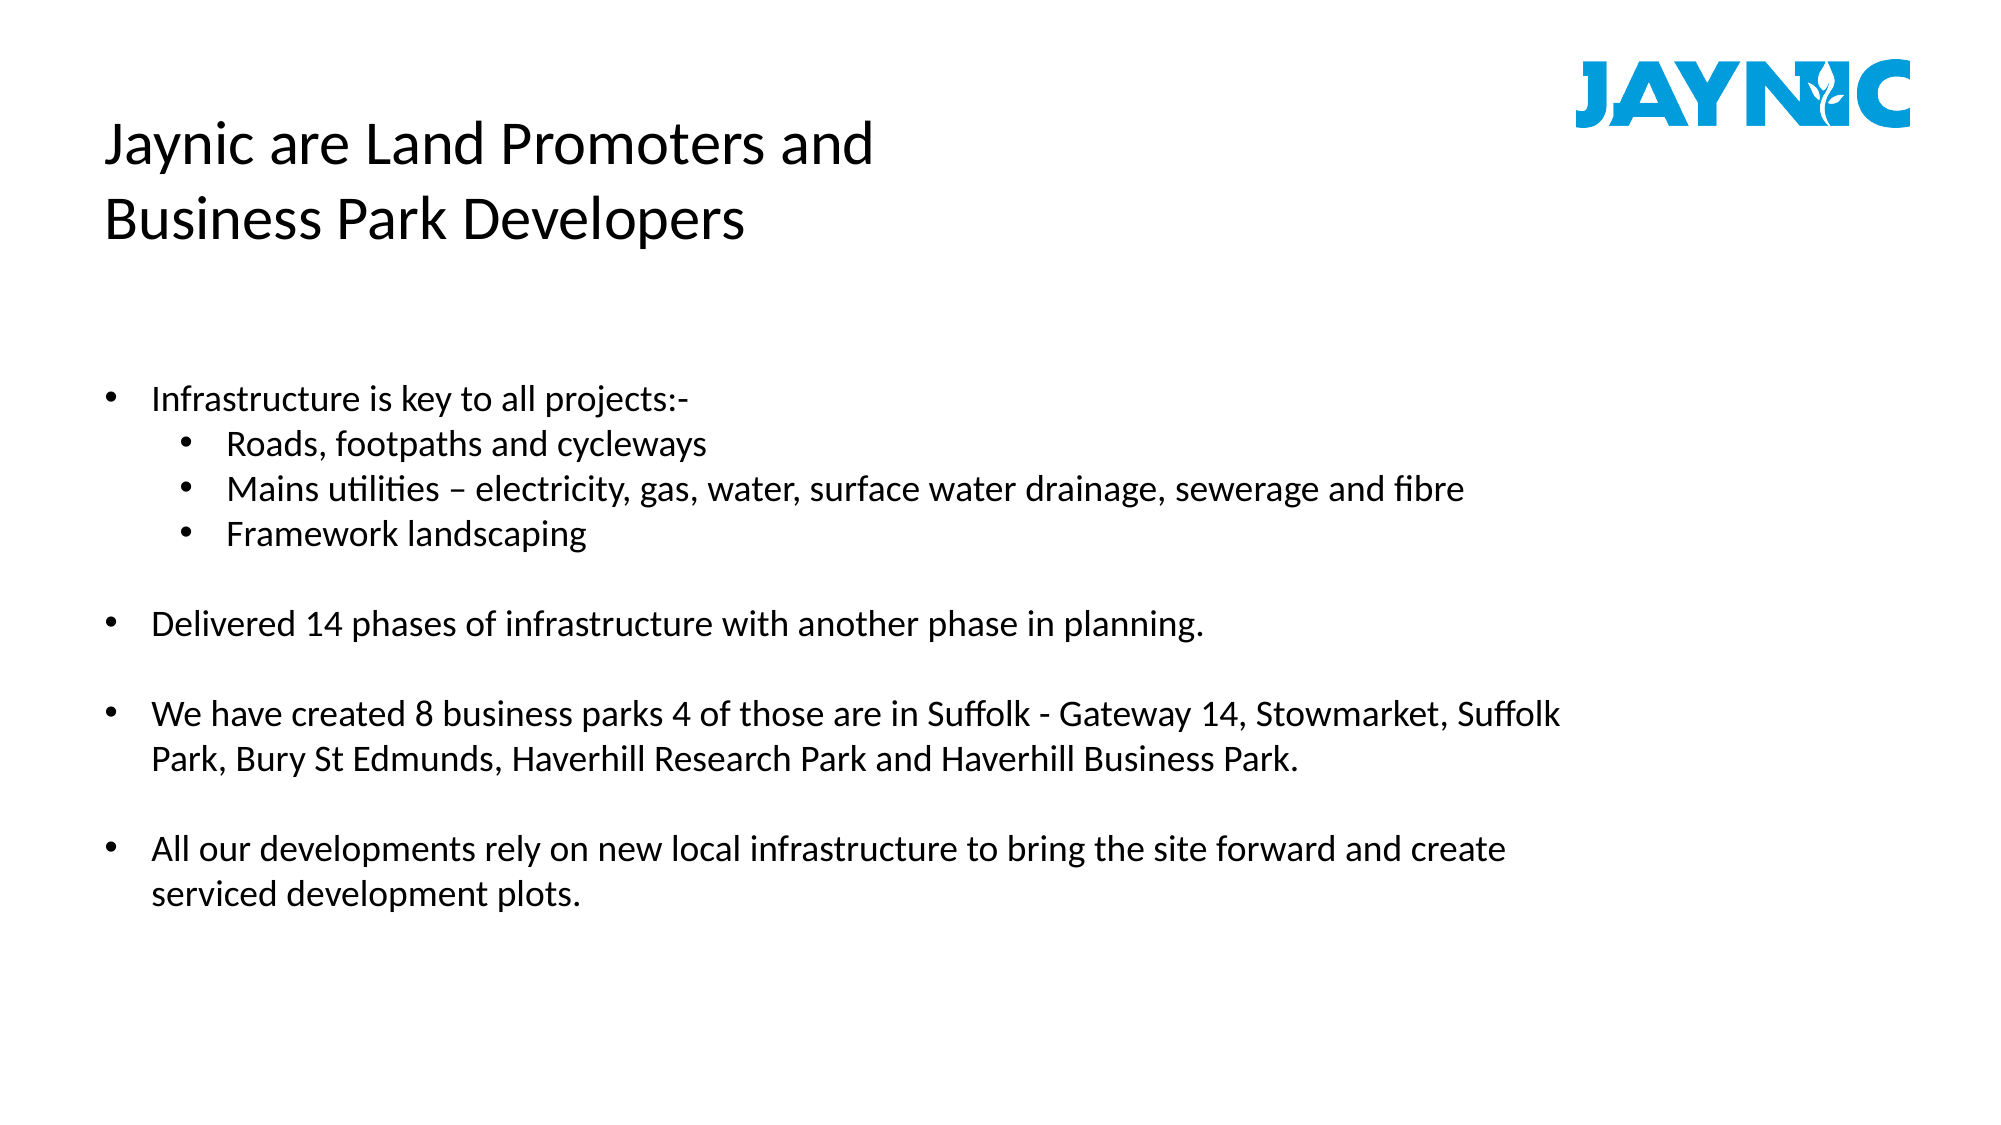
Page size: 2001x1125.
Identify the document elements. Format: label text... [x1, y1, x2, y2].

picture [1576, 59, 1884, 128]
picture [1878, 77, 1910, 110]
text_box Infrastructure is key to all projects:- Roads, footpaths and cycleways Mains utilities – electricity, gas, water, surface water drainage, sewerage and fibre Framework landscaping Delivered 14 phases of infrastructure with another phase in planning. We have created 8 business parks 4 of those are in Suffolk - Gateway 14, Stowmarket, Suffolk Park, Bury St Edmunds, Haverhill Research Park and Haverhill Business Park. All our developments rely on new local infrastructure to bring the site forward and create serviced development plots. [89, 321, 1622, 1012]
text_box Jaynic are Land Promoters and Business Park Developers [89, 95, 1526, 260]
